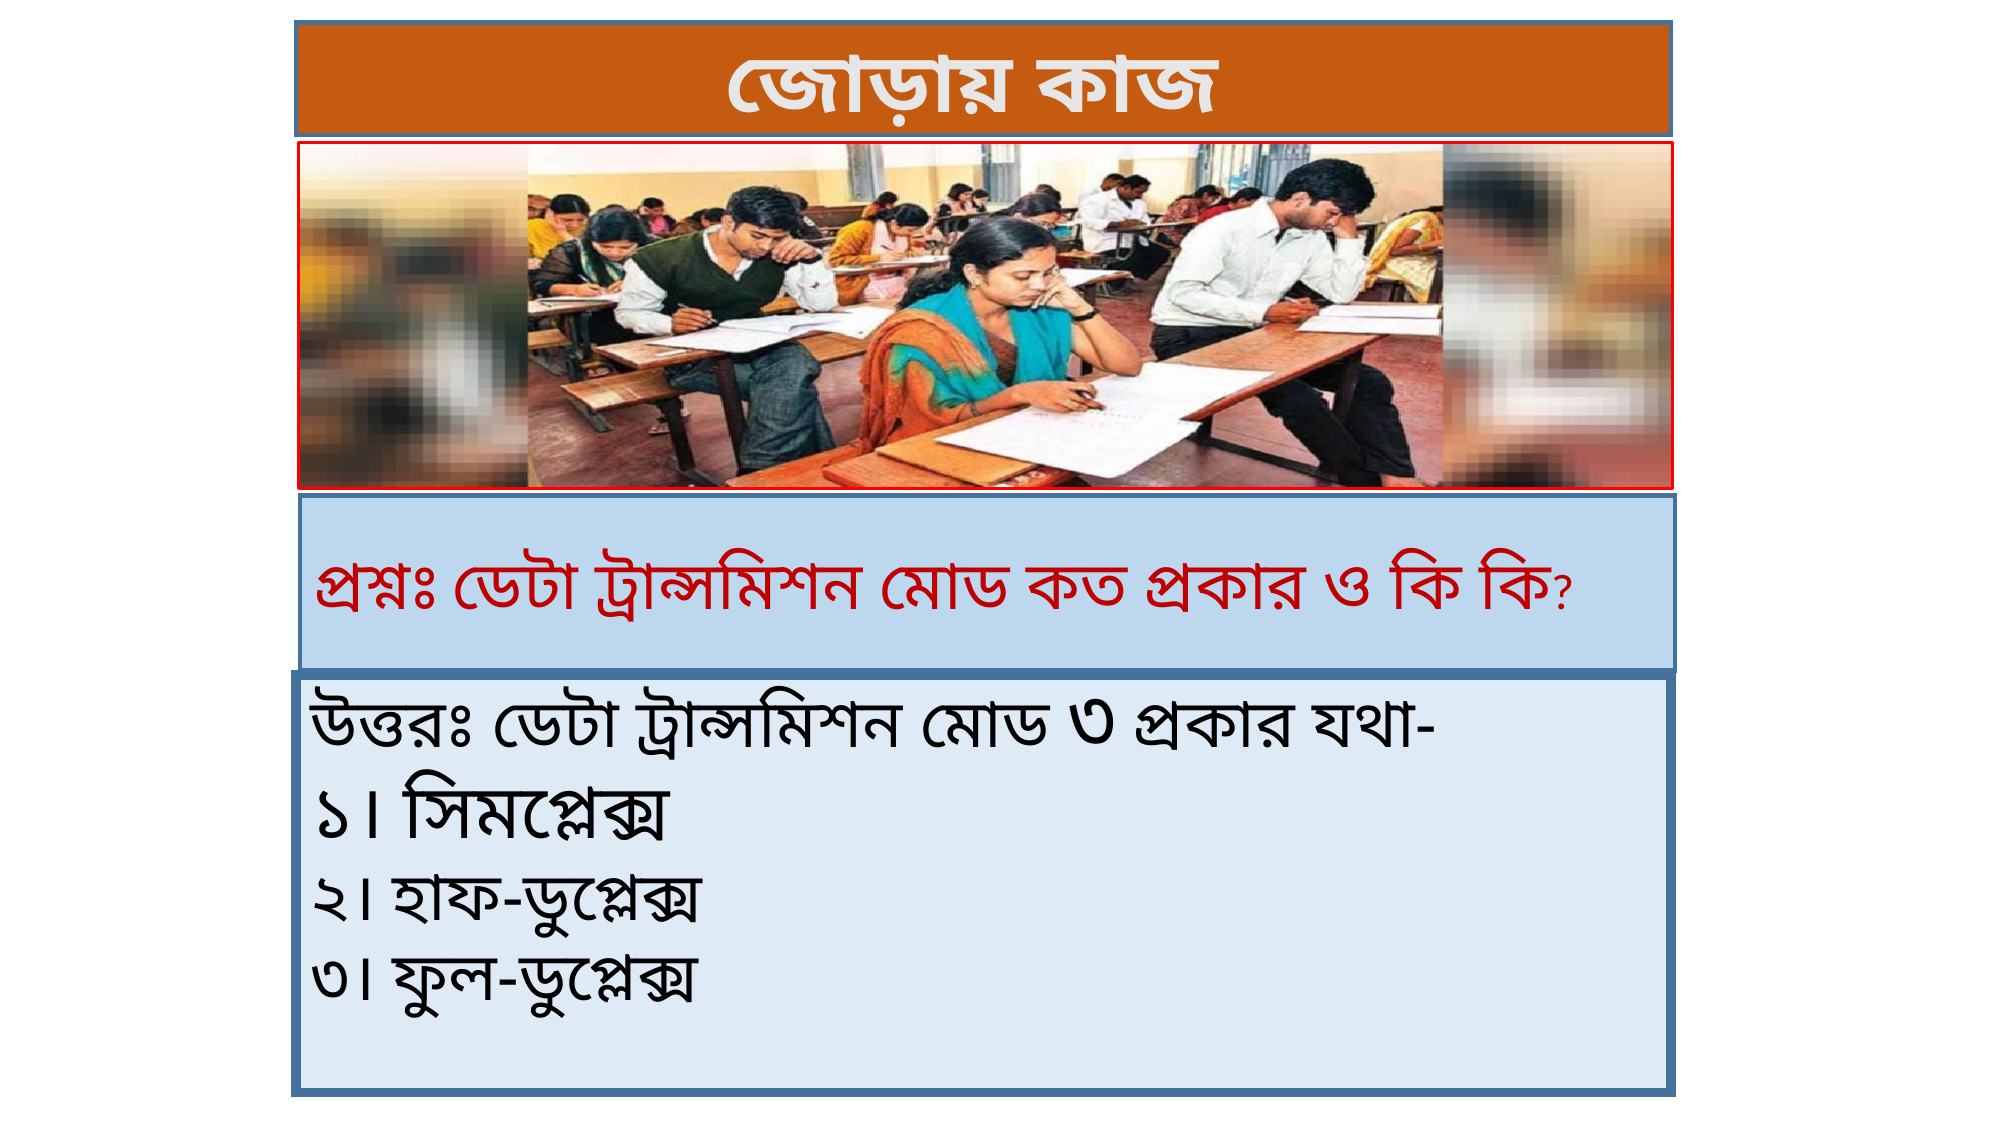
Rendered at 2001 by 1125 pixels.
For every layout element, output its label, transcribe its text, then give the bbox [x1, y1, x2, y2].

picture [299, 143, 1672, 488]
text_box জোড়ায় কাজ [295, 22, 1672, 136]
text_box উত্তরঃ ডেটা ট্রান্সমিশন মোড ৩ প্রকার যথা- ১। সিমপ্লেক্স ২। হাফ-ডুপ্লেক্স ৩। ফুল-ডুপ্লেক্স [295, 674, 1672, 1093]
text_box প্রশ্নঃ ডেটা ট্রান্সমিশন মোড কত প্রকার ও কি কি? [299, 495, 1676, 672]
